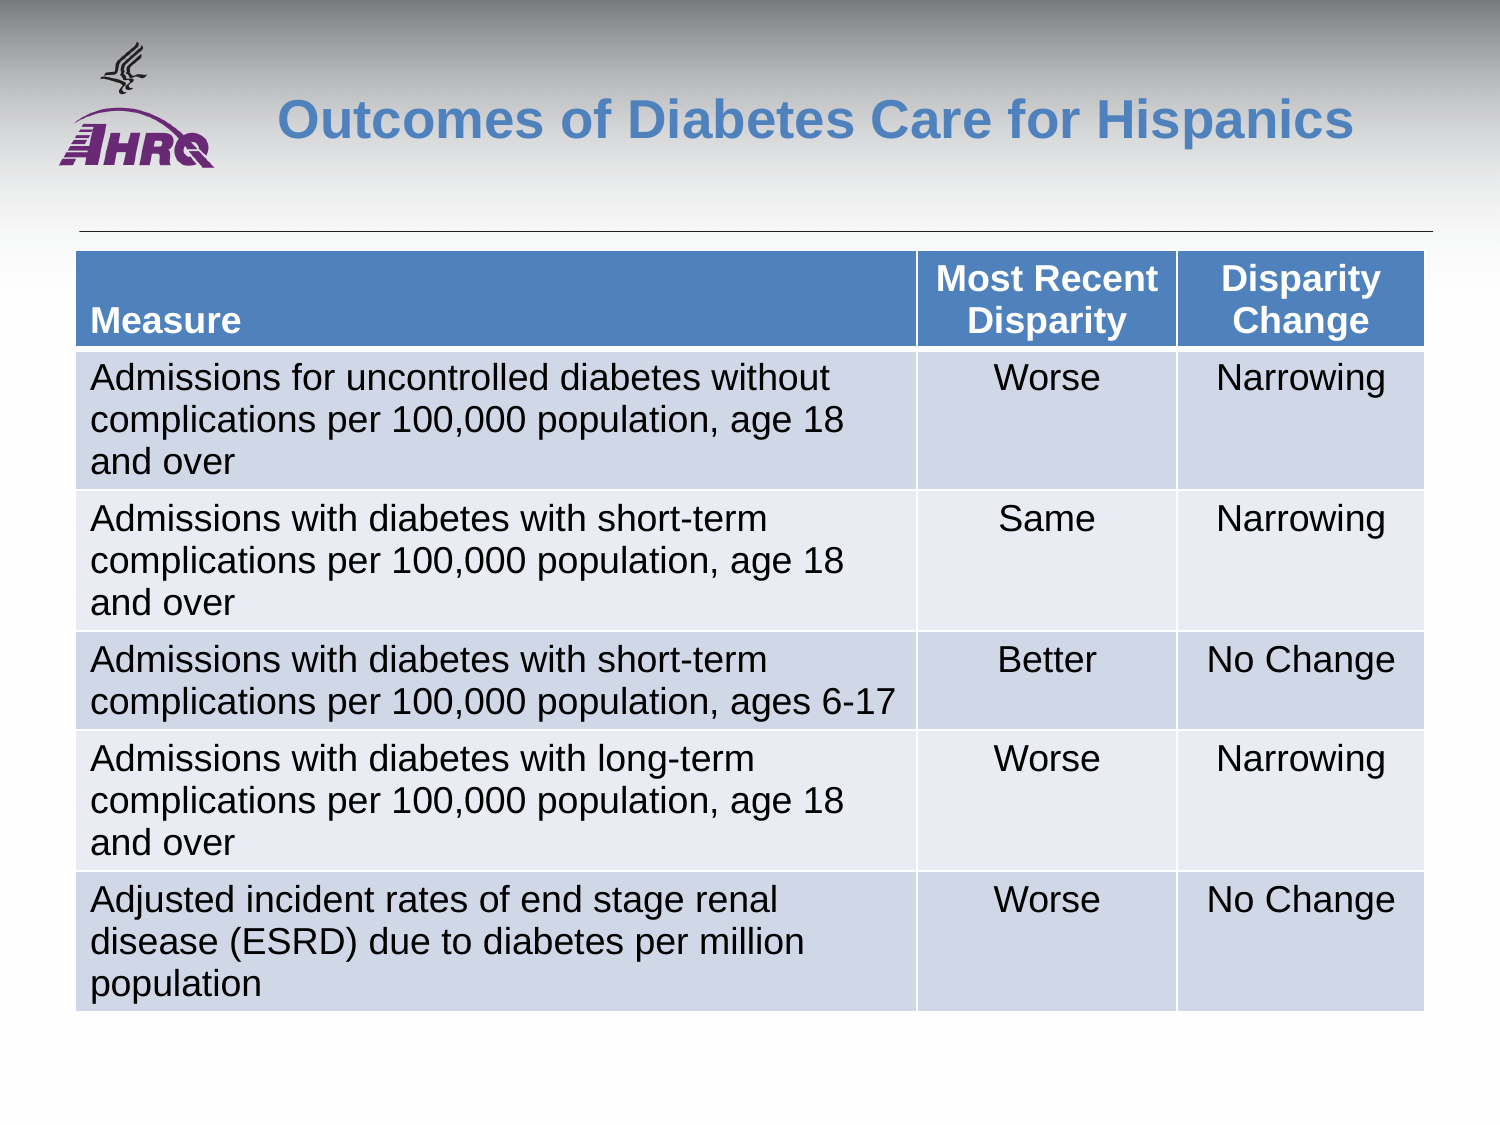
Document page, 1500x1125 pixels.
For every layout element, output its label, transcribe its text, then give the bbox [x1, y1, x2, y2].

table_cell No Change [1178, 872, 1424, 1011]
table_cell Same [918, 491, 1176, 630]
title Outcomes of Diabetes Care for Hispanics [262, 45, 1425, 188]
table_cell Worse [918, 872, 1176, 1011]
table_cell Admissions for uncontrolled diabetes without complications per 100,000 population, age 18 and over [76, 352, 916, 489]
picture [0, 0, 1500, 1125]
table_header Disparity Change [1178, 251, 1424, 346]
table_cell Narrowing [1178, 731, 1424, 870]
table_header Measure [76, 251, 916, 346]
table_cell Worse [918, 352, 1176, 489]
table_cell Admissions with diabetes with short-term complications per 100,000 population, age 18 and over [76, 491, 916, 630]
table_cell Narrowing [1178, 352, 1424, 489]
table_cell Better [918, 632, 1176, 729]
table_cell Worse [918, 731, 1176, 870]
table_cell Admissions with diabetes with short-term complications per 100,000 population, ages 6-17 [76, 632, 916, 729]
table_cell Adjusted incident rates of end stage renal disease (ESRD) due to diabetes per million population [76, 872, 916, 1011]
table_cell No Change [1178, 632, 1424, 729]
table_header Most Recent Disparity [918, 251, 1176, 346]
table_cell Admissions with diabetes with long-term complications per 100,000 population, age 18 and over [76, 731, 916, 870]
table_cell Narrowing [1178, 491, 1424, 630]
